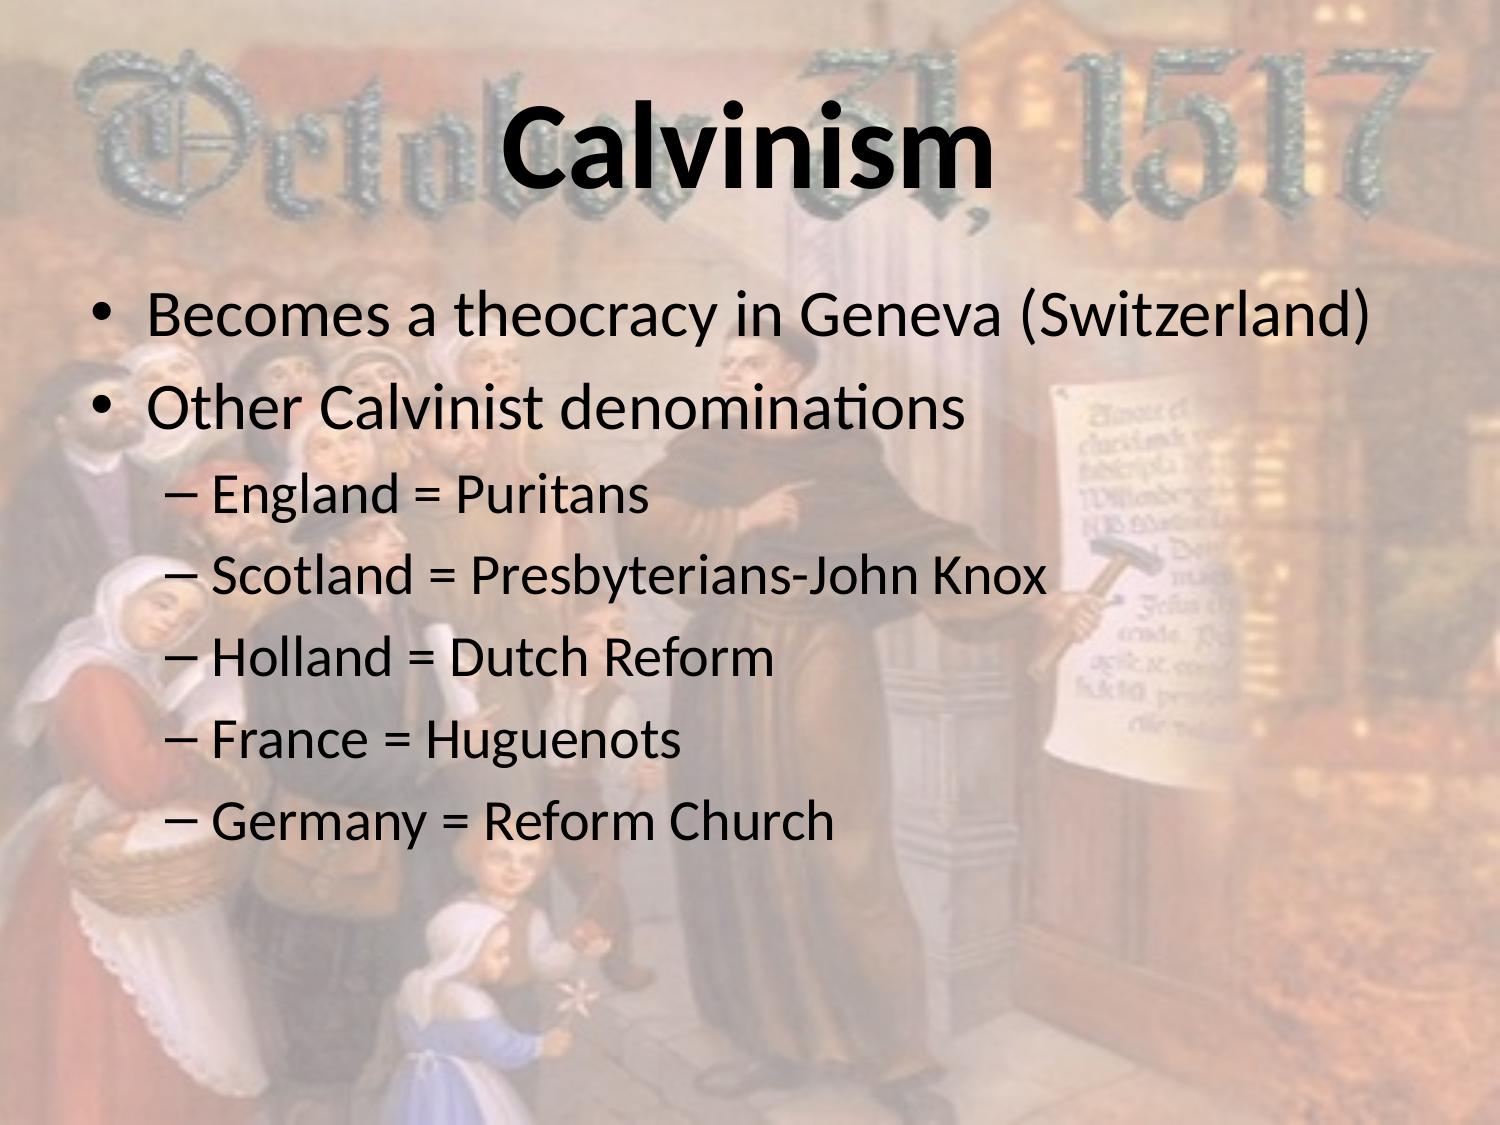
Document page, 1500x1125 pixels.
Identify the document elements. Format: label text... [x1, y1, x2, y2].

list Becomes a theocracy in Geneva (Switzerland) Other Calvinist denominations England = Puritans Scotland = Presbyterians-John Knox Holland = Dutch Reform France = Huguenots Germany = Reform Church [75, 262, 1425, 1005]
title Calvinism [75, 45, 1425, 233]
